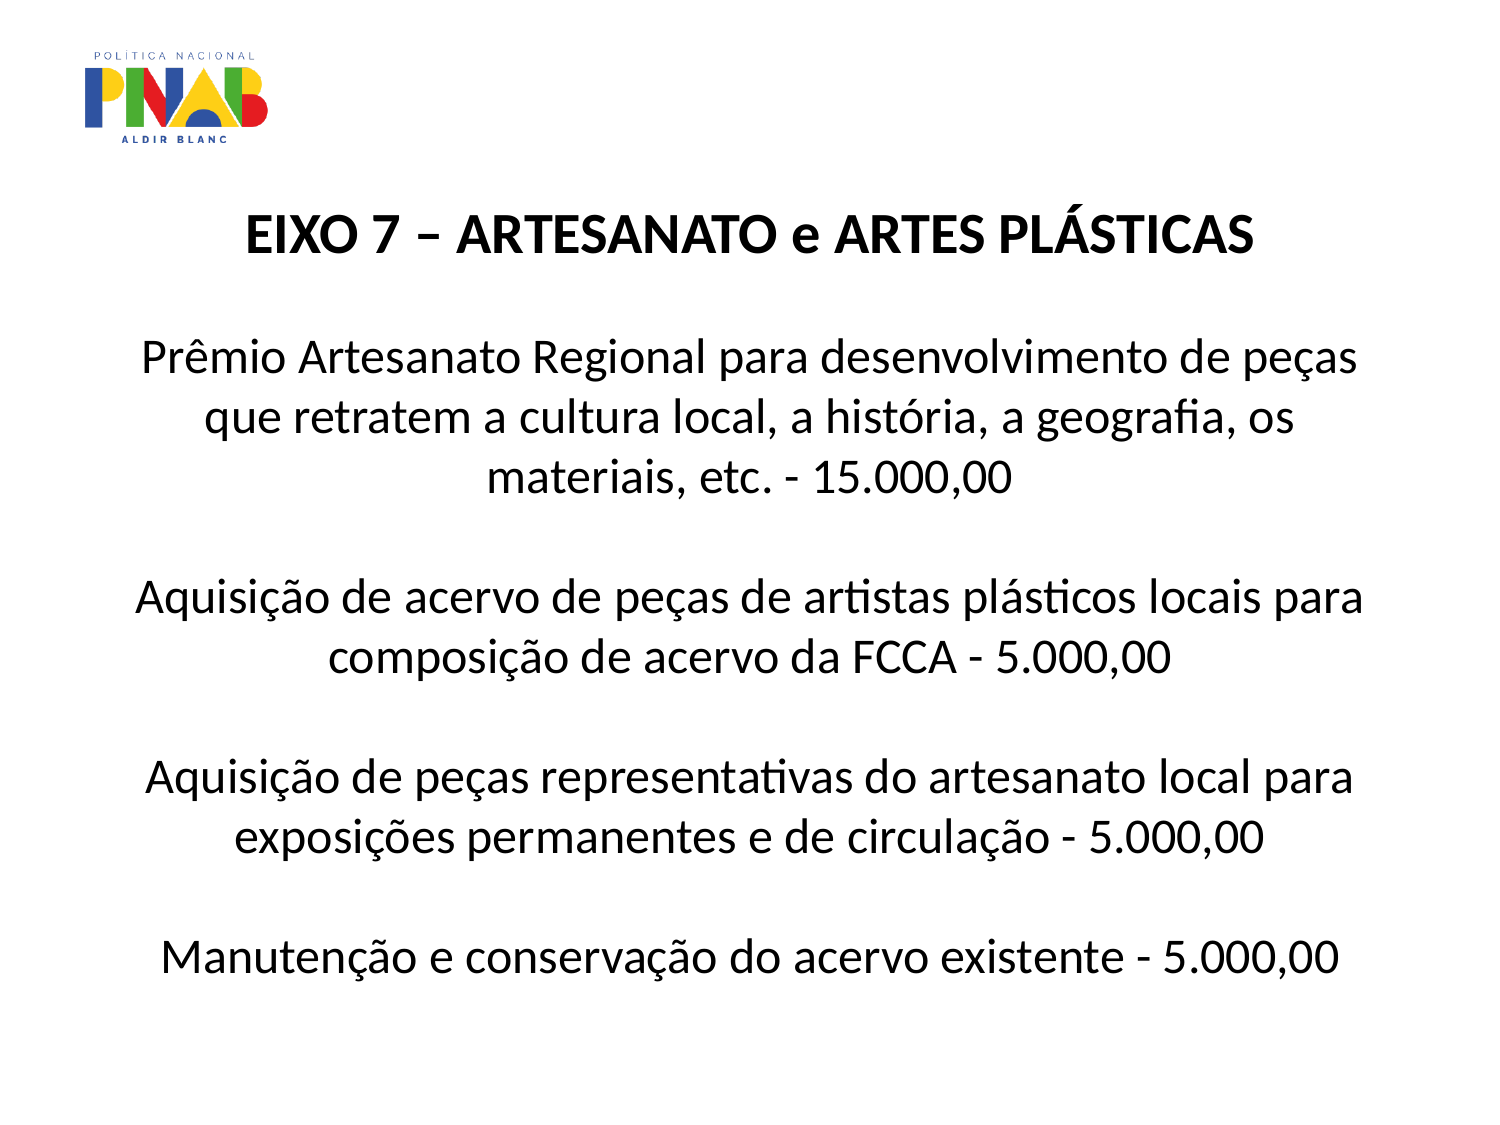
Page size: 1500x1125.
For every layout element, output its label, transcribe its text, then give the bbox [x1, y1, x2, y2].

list EIXO 7 – ARTESANATO e ARTES PLÁSTICAS [187, 187, 1313, 258]
picture [70, 34, 282, 151]
text_box Prêmio Artesanato Regional para desenvolvimento de peças que retratem a cultura local, a história, a geografia, os materiais, etc. - 15.000,00 Aquisição de acervo de peças de artistas plásticos locais para composição de acervo da FCCA - 5.000,00 Aquisição de peças representativas do artesanato local para exposições permanentes e de circulação - 5.000,00 Manutenção e conservação do acervo existente - 5.000,00 [99, 316, 1401, 992]
